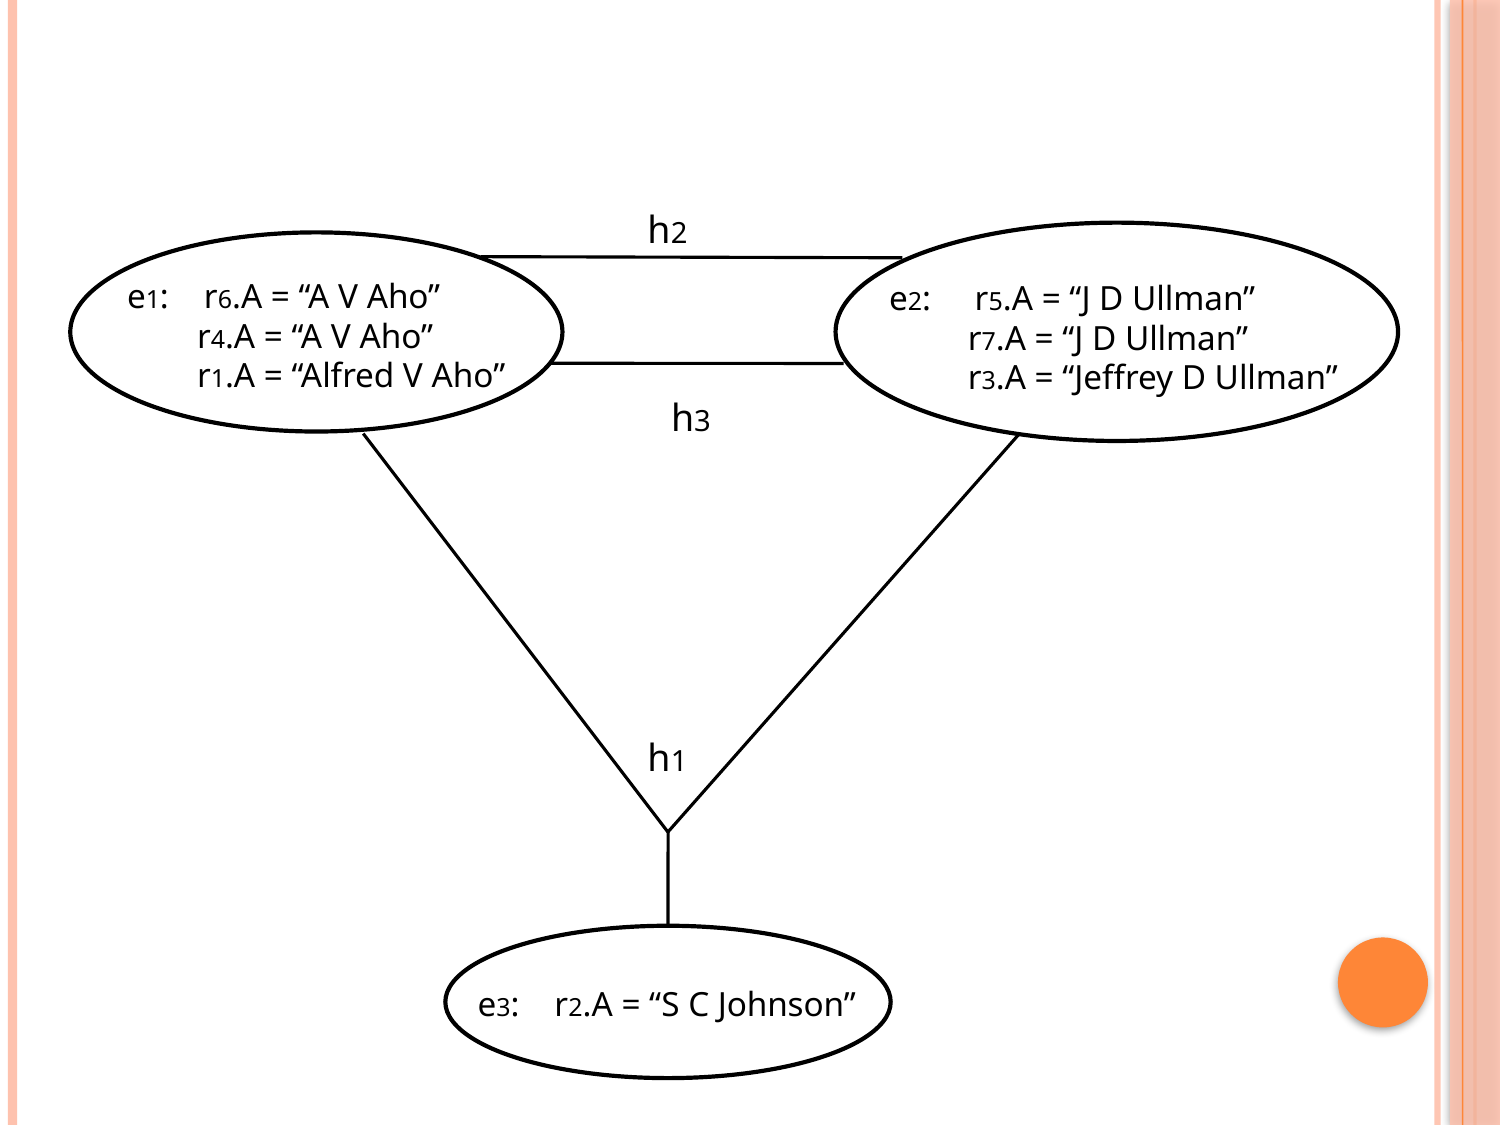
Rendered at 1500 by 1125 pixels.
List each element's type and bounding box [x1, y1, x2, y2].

text_box [69, 198, 1454, 1079]
